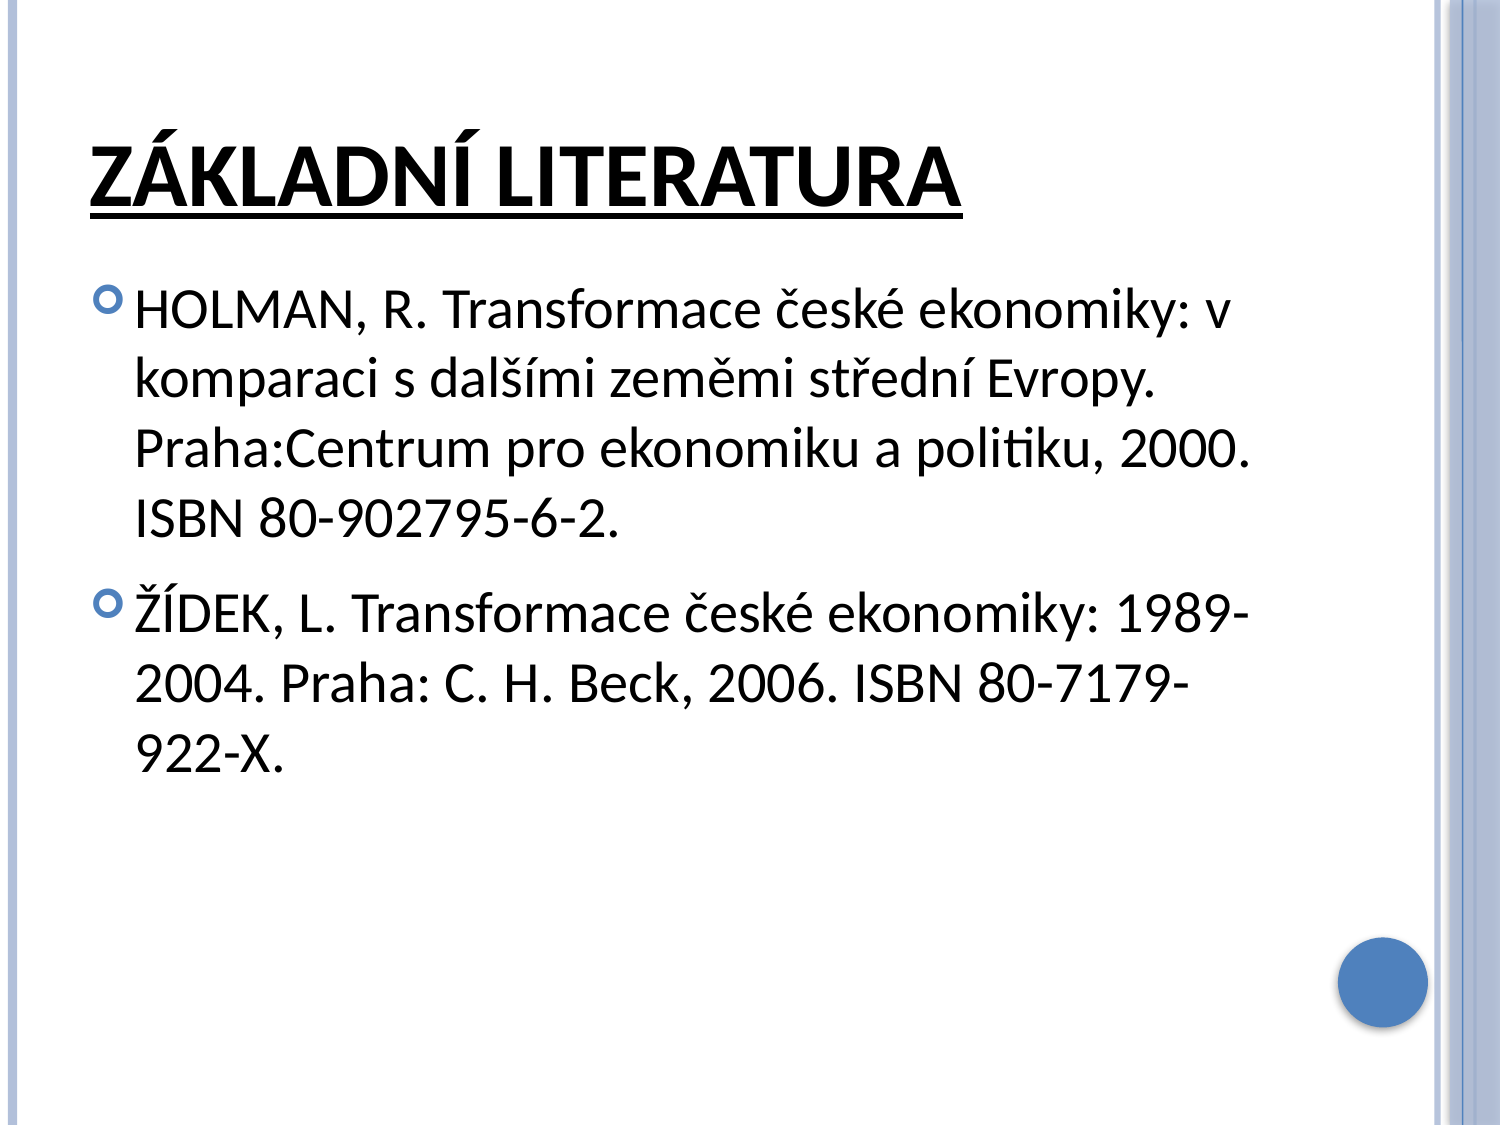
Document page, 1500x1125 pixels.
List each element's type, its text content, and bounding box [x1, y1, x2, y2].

list HOLMAN, R. Transformace české ekonomiky: v komparaci s dalšími zeměmi střední Evropy. Praha:Centrum pro ekonomiku a politiku, 2000. ISBN 80-902795-6-2. ŽÍDEK, L. Transformace české ekonomiky: 1989-2004. Praha: C. H. Beck, 2006. ISBN 80-7179-922-X. [75, 262, 1300, 1062]
title Základní literatura [75, 45, 1300, 233]
